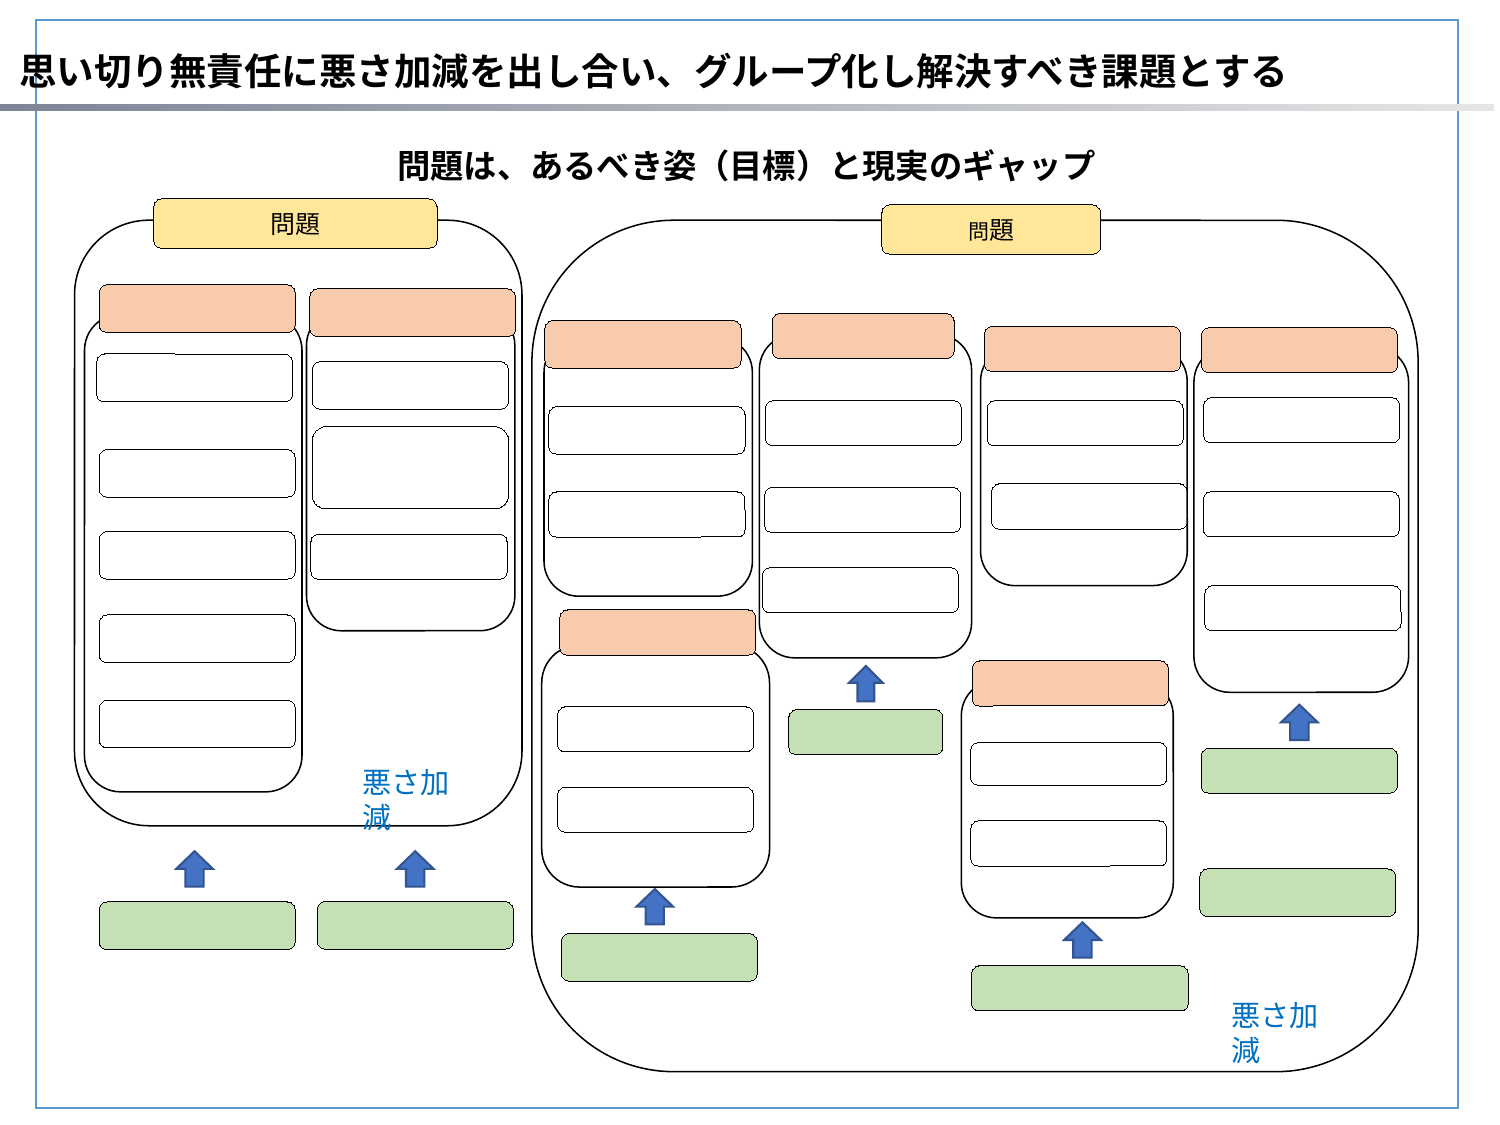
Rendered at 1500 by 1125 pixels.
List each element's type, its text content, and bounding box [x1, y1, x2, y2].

text_box [35, 19, 1459, 104]
text_box 思い切り無責任に悪さ加減を出し合い、グループ化し解決すべき課題とする [0, 40, 1458, 101]
text_box 悪さ加減 [1216, 989, 1358, 1075]
text_box [35, 112, 1459, 1109]
text_box [0, 104, 1495, 112]
text_box 悪さ加減 [347, 756, 489, 842]
